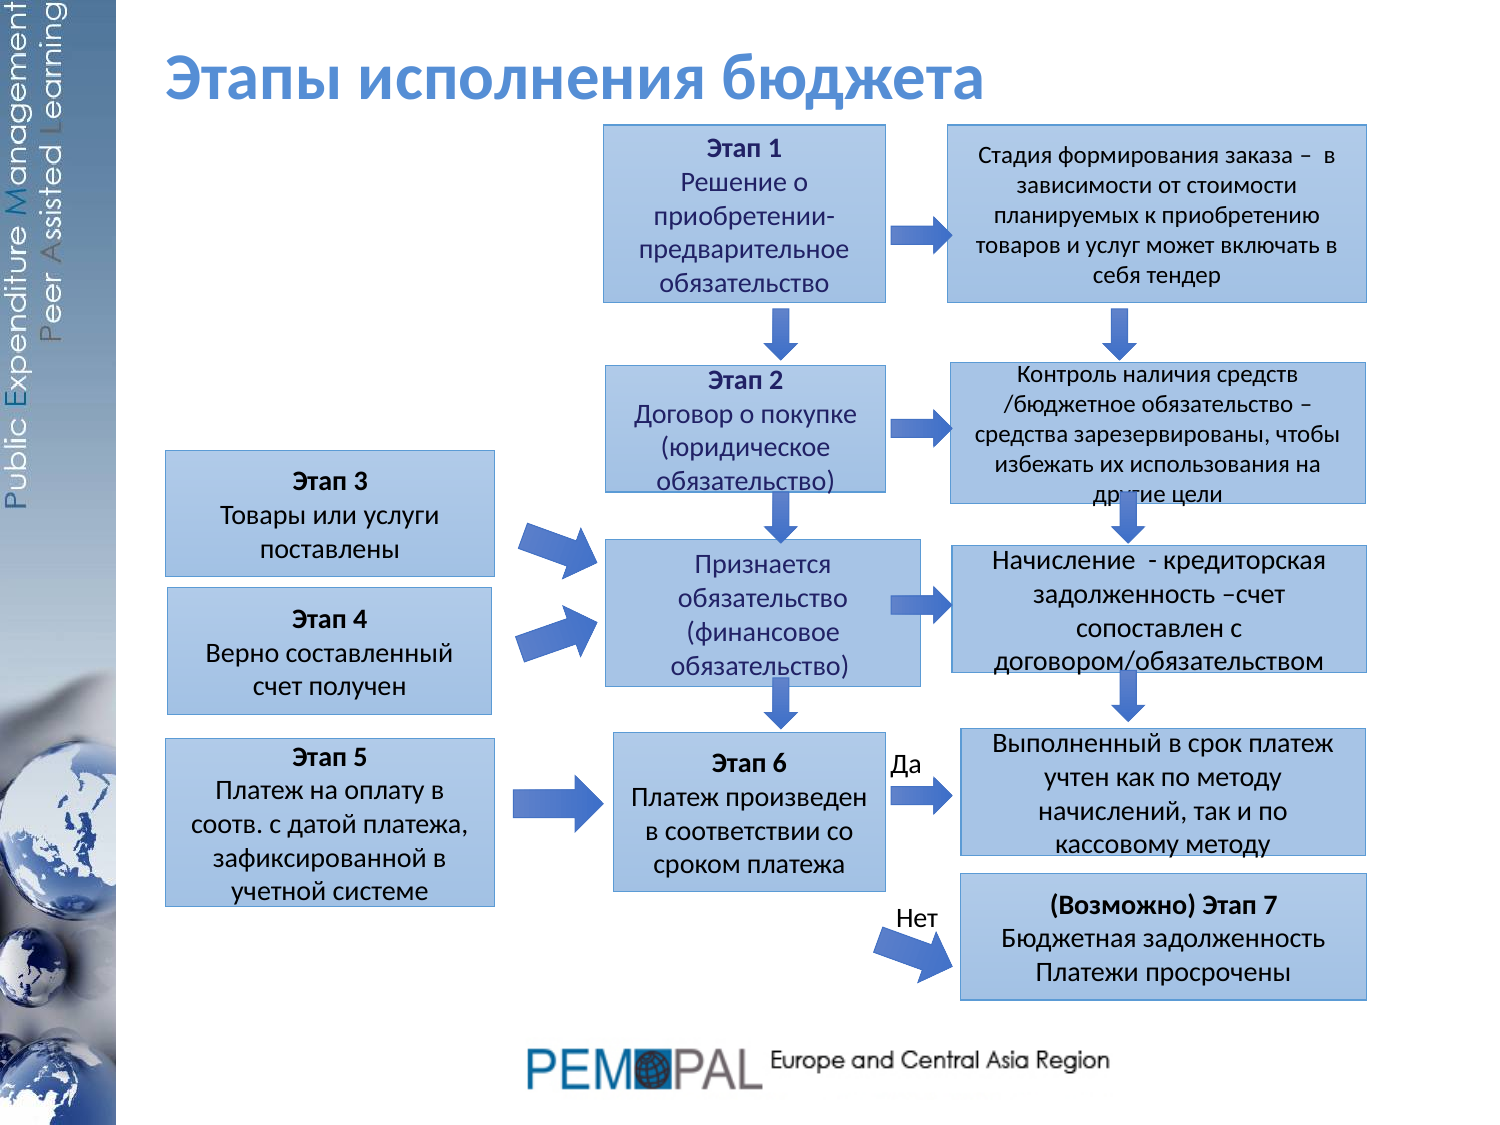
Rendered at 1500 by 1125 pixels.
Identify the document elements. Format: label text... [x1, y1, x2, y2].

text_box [165, 124, 1367, 1001]
picture [0, 0, 116, 1125]
picture [525, 1037, 1113, 1100]
list Этапы исполнения бюджета [150, 24, 1163, 712]
